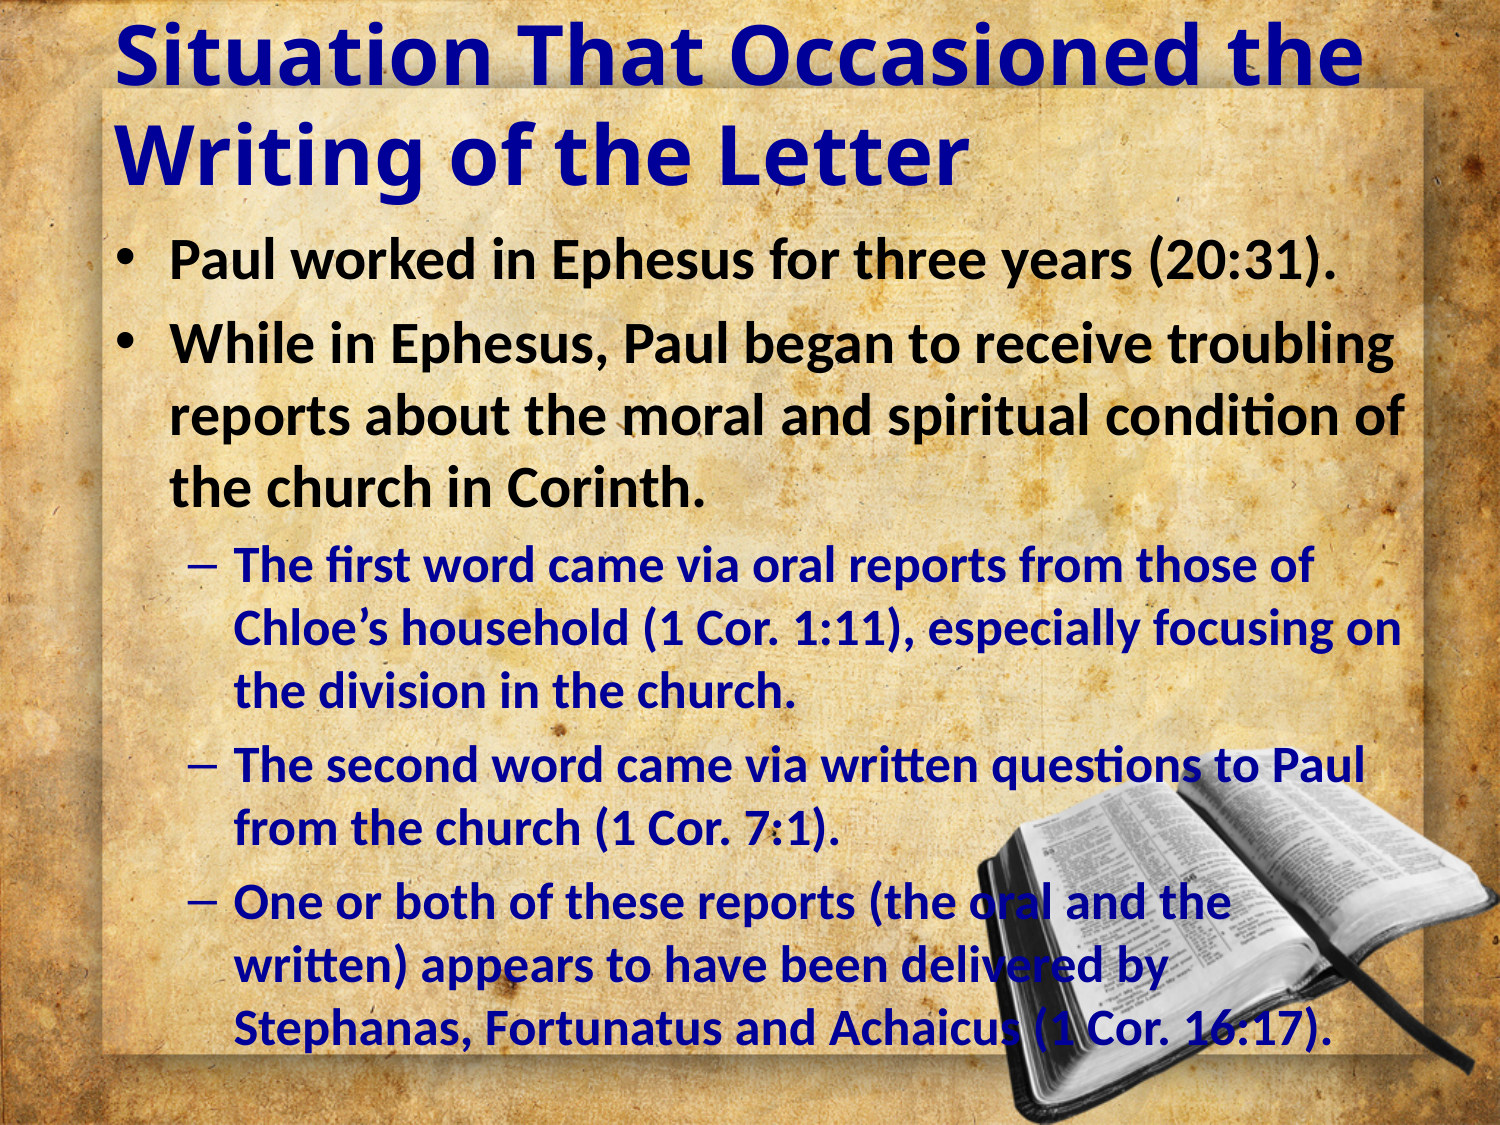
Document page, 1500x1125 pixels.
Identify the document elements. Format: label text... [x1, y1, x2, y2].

picture [0, 0, 1500, 1125]
list Paul worked in Ephesus for three years (20:31). While in Ephesus, Paul began to receive troubling reports about the moral and spiritual condition of the church in Corinth. The first word came via oral reports from those of Chloe’s household (1 Cor. 1:11), especially focusing on the division in the church. The second word came via written questions to Paul from the church (1 Cor. 7:1). One or both of these reports (the oral and the written) appears to have been delivered by Stephanas, Fortunatus and Achaicus (1 Cor. 16:17). [99, 212, 1425, 1075]
title Situation That Occasioned the Writing of the Letter [99, 0, 1463, 213]
